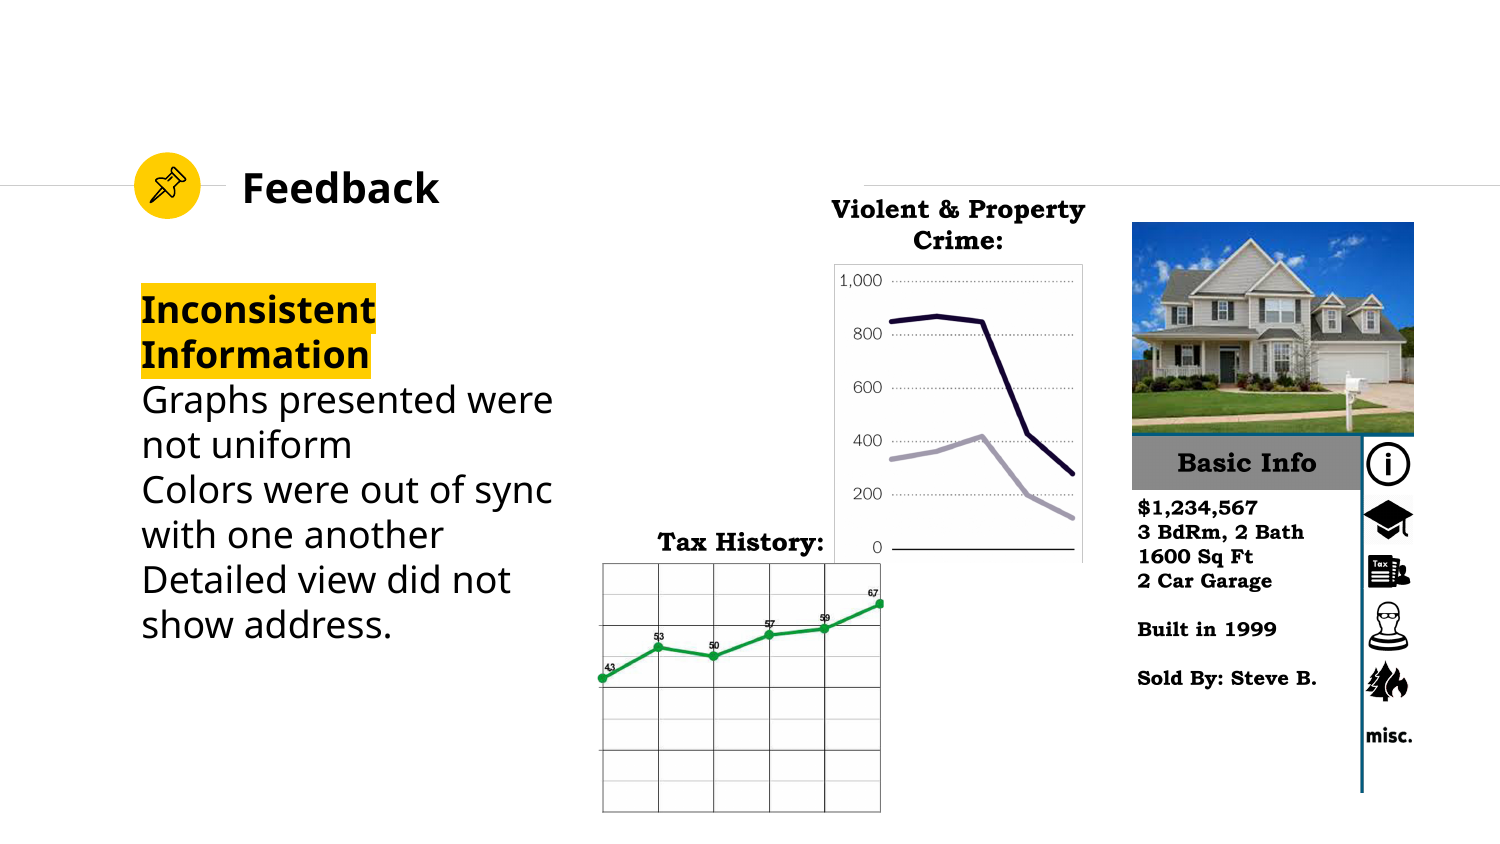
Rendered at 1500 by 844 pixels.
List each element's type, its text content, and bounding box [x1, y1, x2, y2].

picture [1131, 437, 1360, 793]
picture [593, 182, 1094, 817]
list Inconsistent Information Graphs presented were not uniform Colors were out of sync with one another Detailed view did not show address. [126, 270, 586, 783]
title Feedback [226, 151, 863, 223]
picture [1364, 437, 1415, 793]
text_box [150, 166, 186, 203]
picture [1131, 222, 1415, 432]
